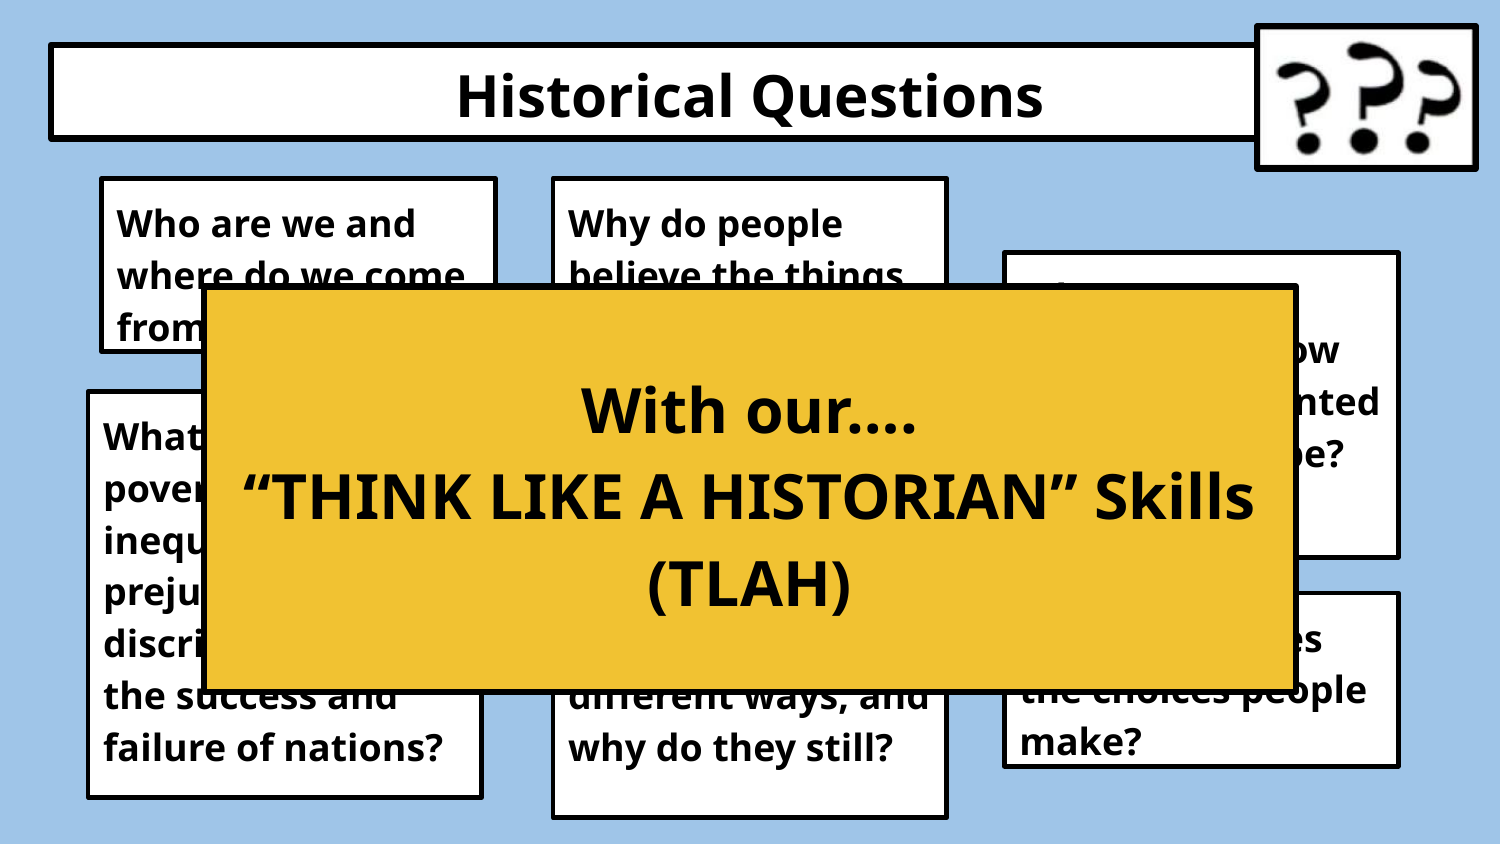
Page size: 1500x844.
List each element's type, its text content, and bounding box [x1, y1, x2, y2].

picture [1260, 28, 1473, 166]
text_box What accounts for poverty and inequality, prejudice and discrimination, or the success and failure of nations? [88, 391, 482, 798]
text_box Why do people believe the things they do? [553, 178, 947, 286]
text_box What causes conflict, and how can it be prevented—or should it be? [1004, 252, 1399, 558]
title Historical Questions [51, 44, 1254, 139]
text_box With our…. “THINK LIKE A HISTORIAN” Skills (TLAH) [203, 286, 1297, 693]
text_box Why have people organized their societies, economies, and environments in different ways, and why do they still? [553, 693, 947, 818]
text_box Who are we and where do we come from? [101, 178, 496, 352]
text_box What influences the choices people make? [1004, 592, 1399, 767]
